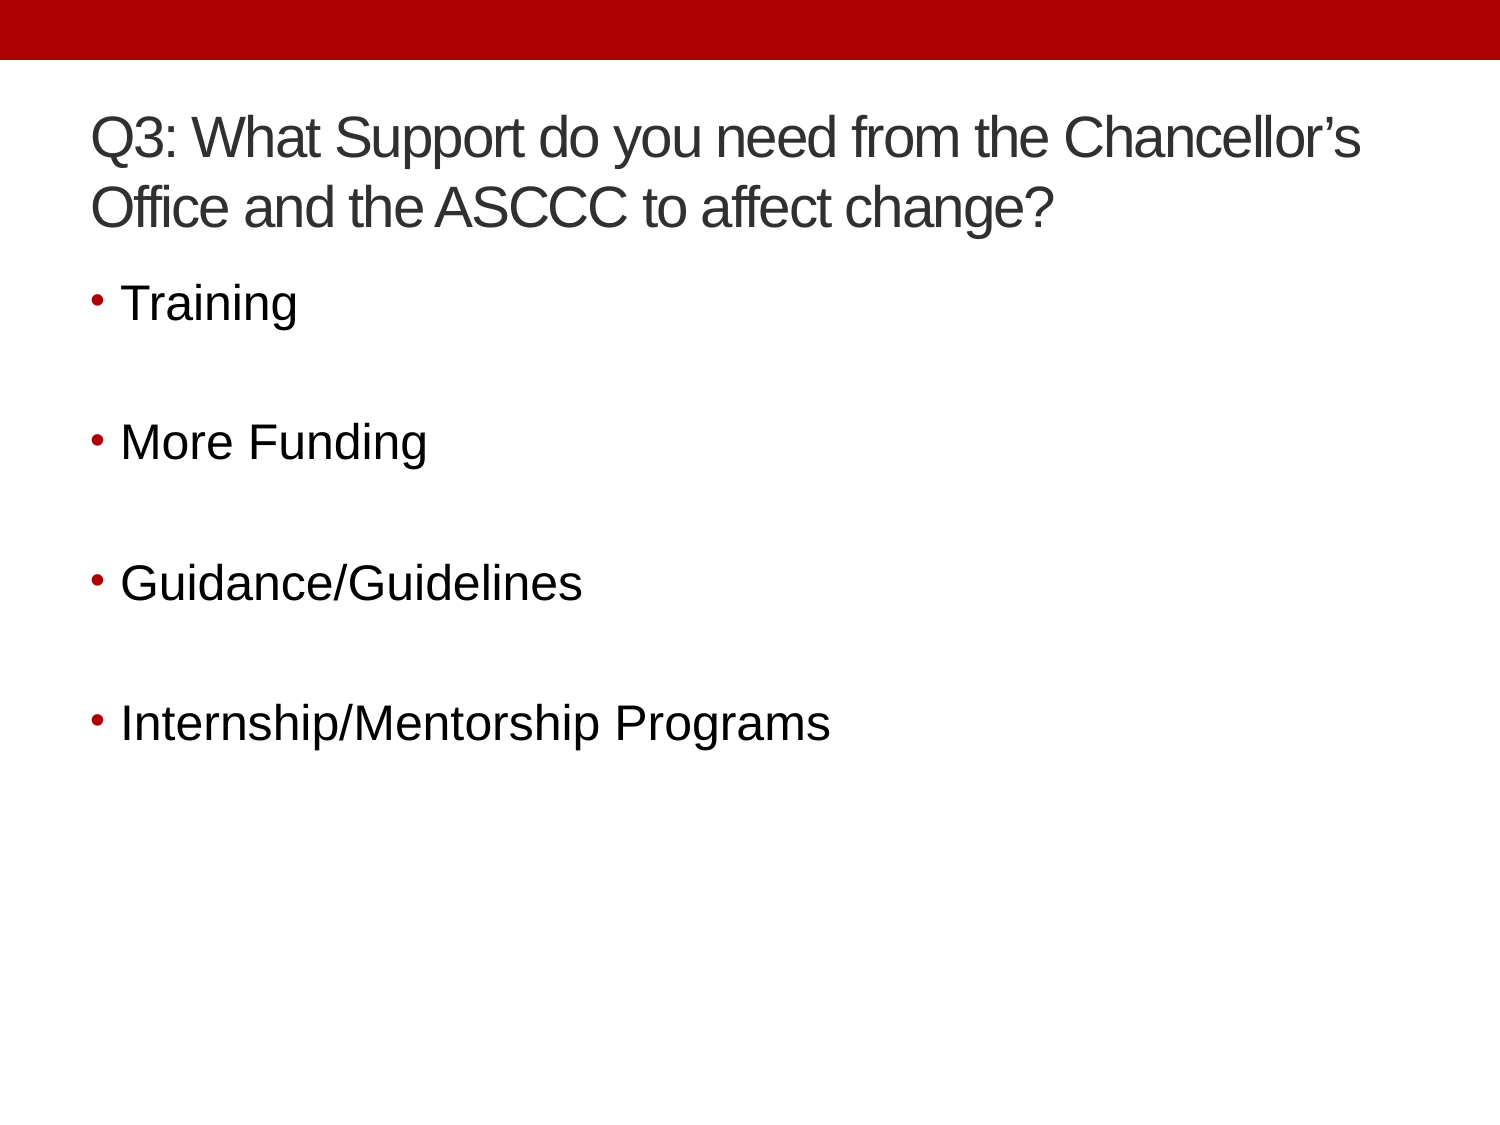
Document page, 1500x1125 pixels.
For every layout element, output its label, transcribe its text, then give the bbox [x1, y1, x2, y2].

title Q3: What Support do you need from the Chancellor’s Office and the ASCCC to affect change? [75, 87, 1425, 250]
list Training More Funding Guidance/Guidelines Internship/Mentorship Programs [75, 262, 1425, 1063]
